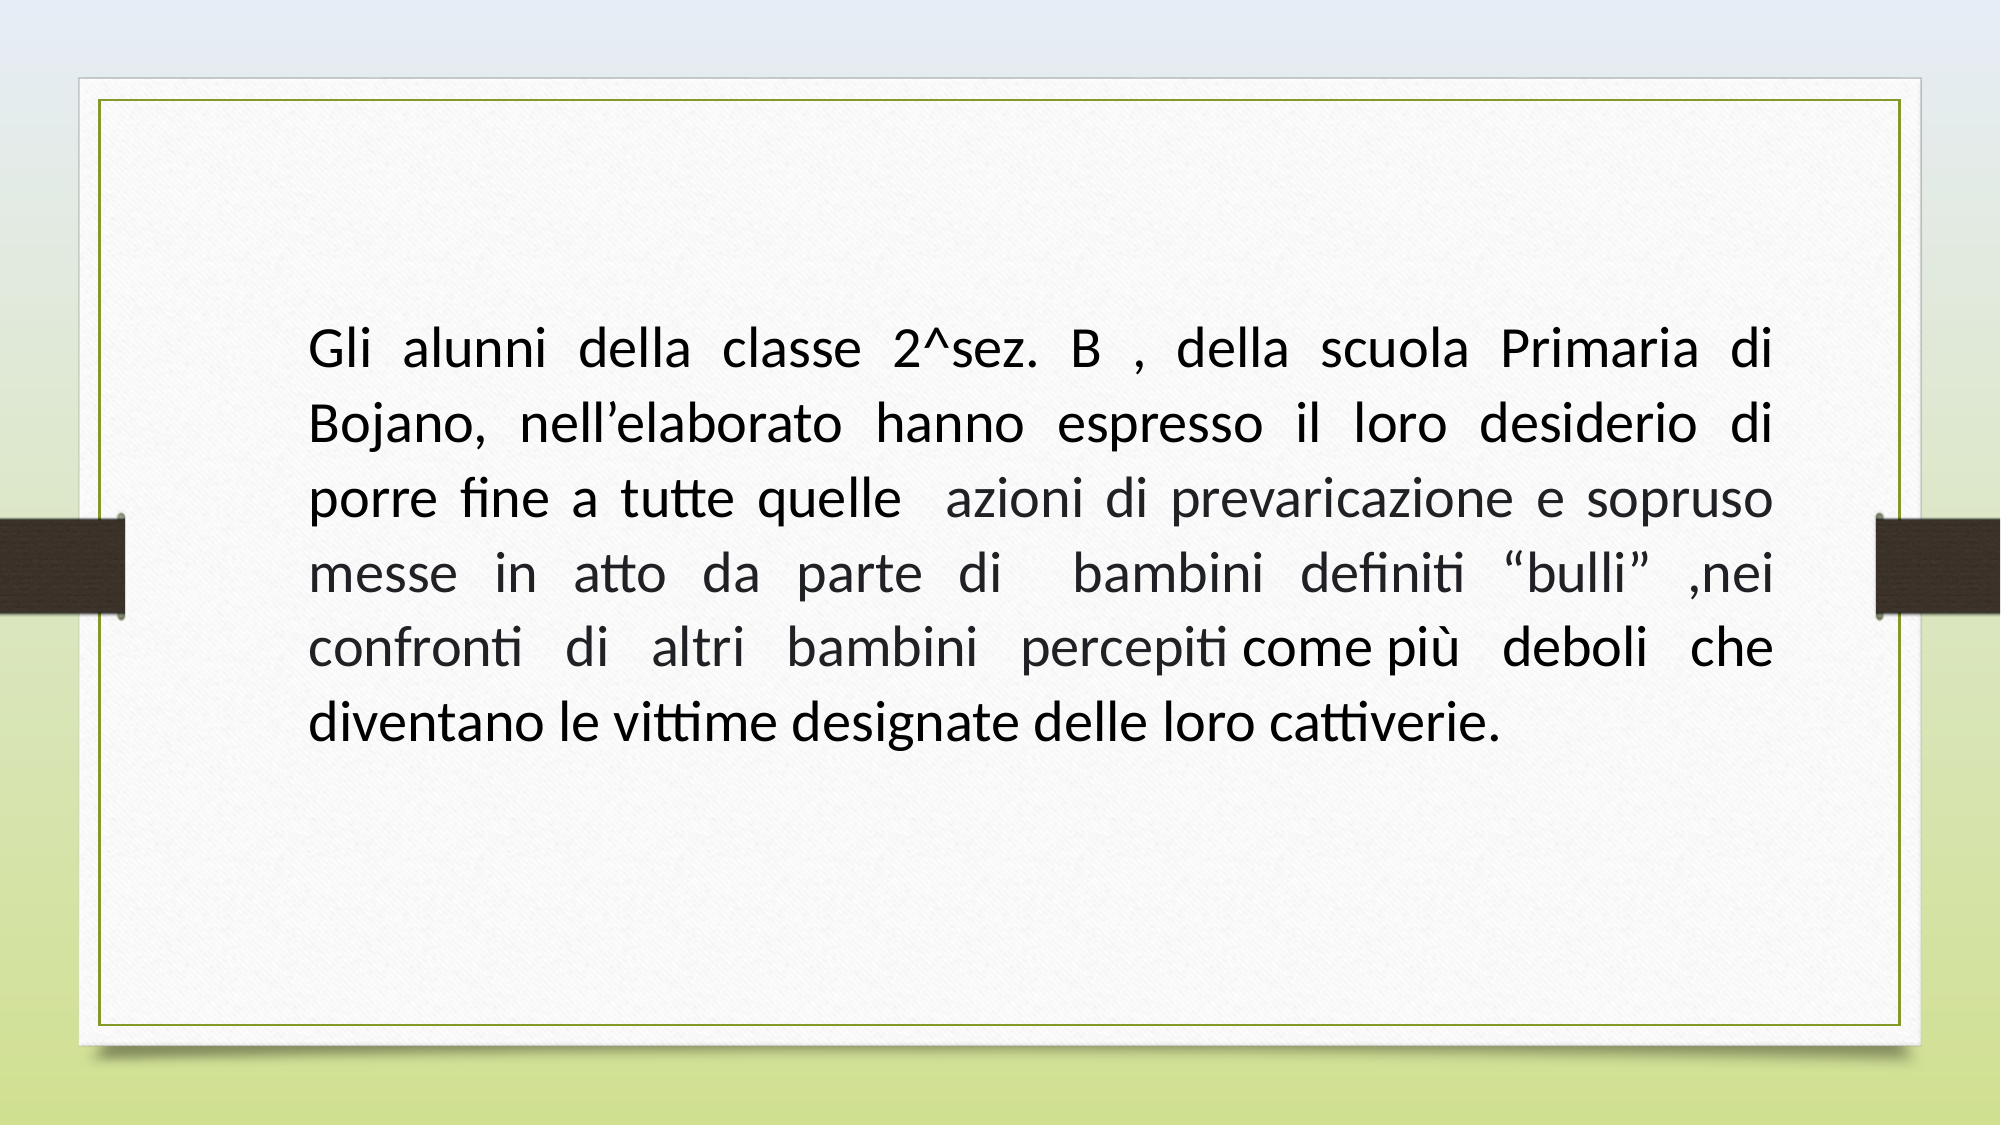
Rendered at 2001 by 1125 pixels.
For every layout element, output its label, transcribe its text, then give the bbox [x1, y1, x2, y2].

picture [0, 0, 2001, 1125]
text_box Gli alunni della classe 2^sez. B , della scuola Primaria di Bojano, nell’elaborato hanno espresso il loro desiderio di porre fine a tutte quelle azioni di prevaricazione e sopruso messe in atto da parte di bambini definiti “bulli” ,nei confronti di altri bambini percepiti come più deboli che diventano le vittime designate delle loro cattiverie. [294, 296, 1790, 761]
